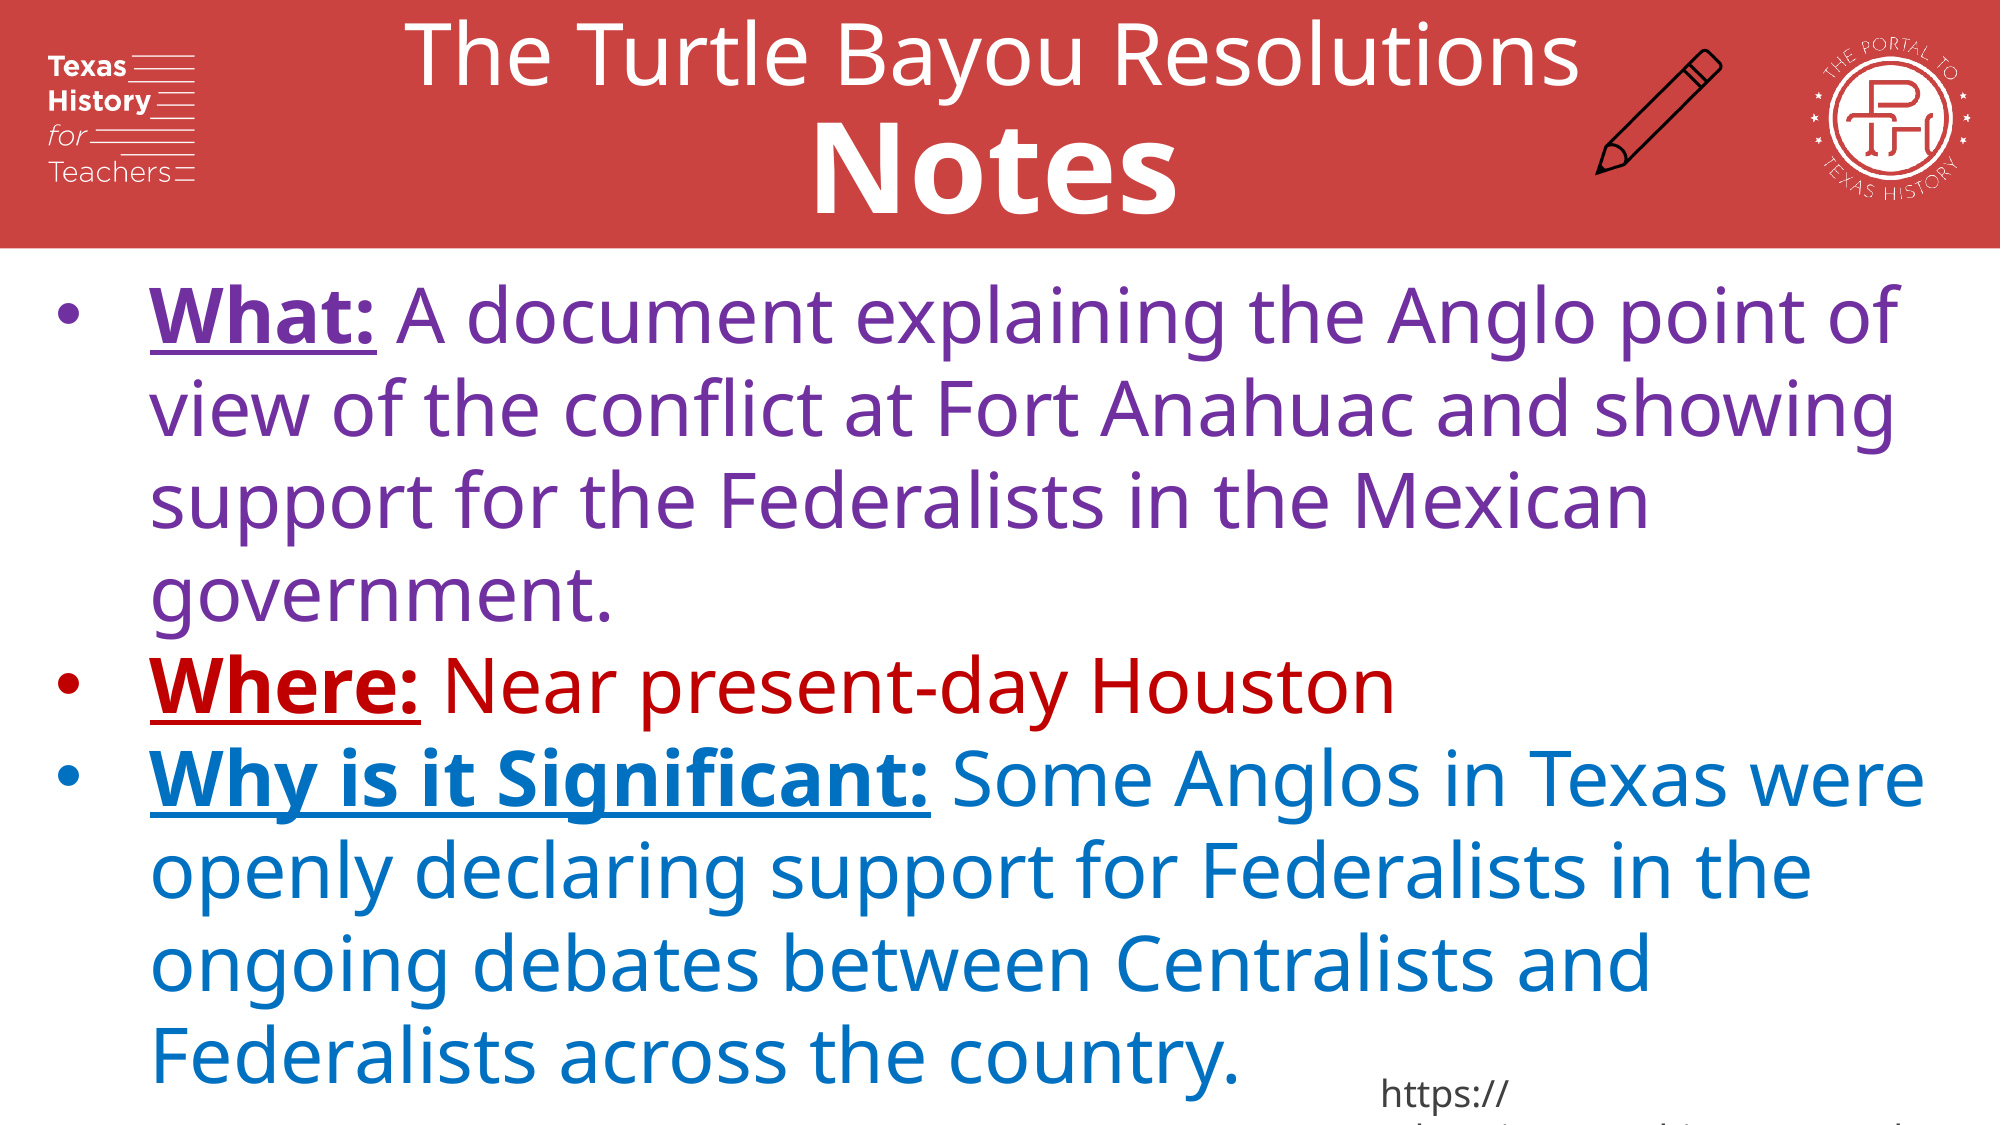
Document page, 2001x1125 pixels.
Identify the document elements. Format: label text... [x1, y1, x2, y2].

text_box https://education.texashistory.unt.edu [1365, 1062, 2000, 1125]
picture [1810, 36, 1971, 200]
title The Turtle Bayou Resolutions Notes [317, 2, 1670, 249]
text_box What: A document explaining the Anglo point of view of the conflict at Fort Anahuac and showing support for the Federalists in the Mexican government. Where: Near present-day Houston Why is it Significant: Some Anglos in Texas were openly declaring support for Federalists in the ongoing debates between Centralists and Federalists across the country. [40, 259, 2000, 1107]
picture [1582, 36, 1735, 188]
text_box [0, 0, 2000, 249]
picture [3, 0, 250, 247]
